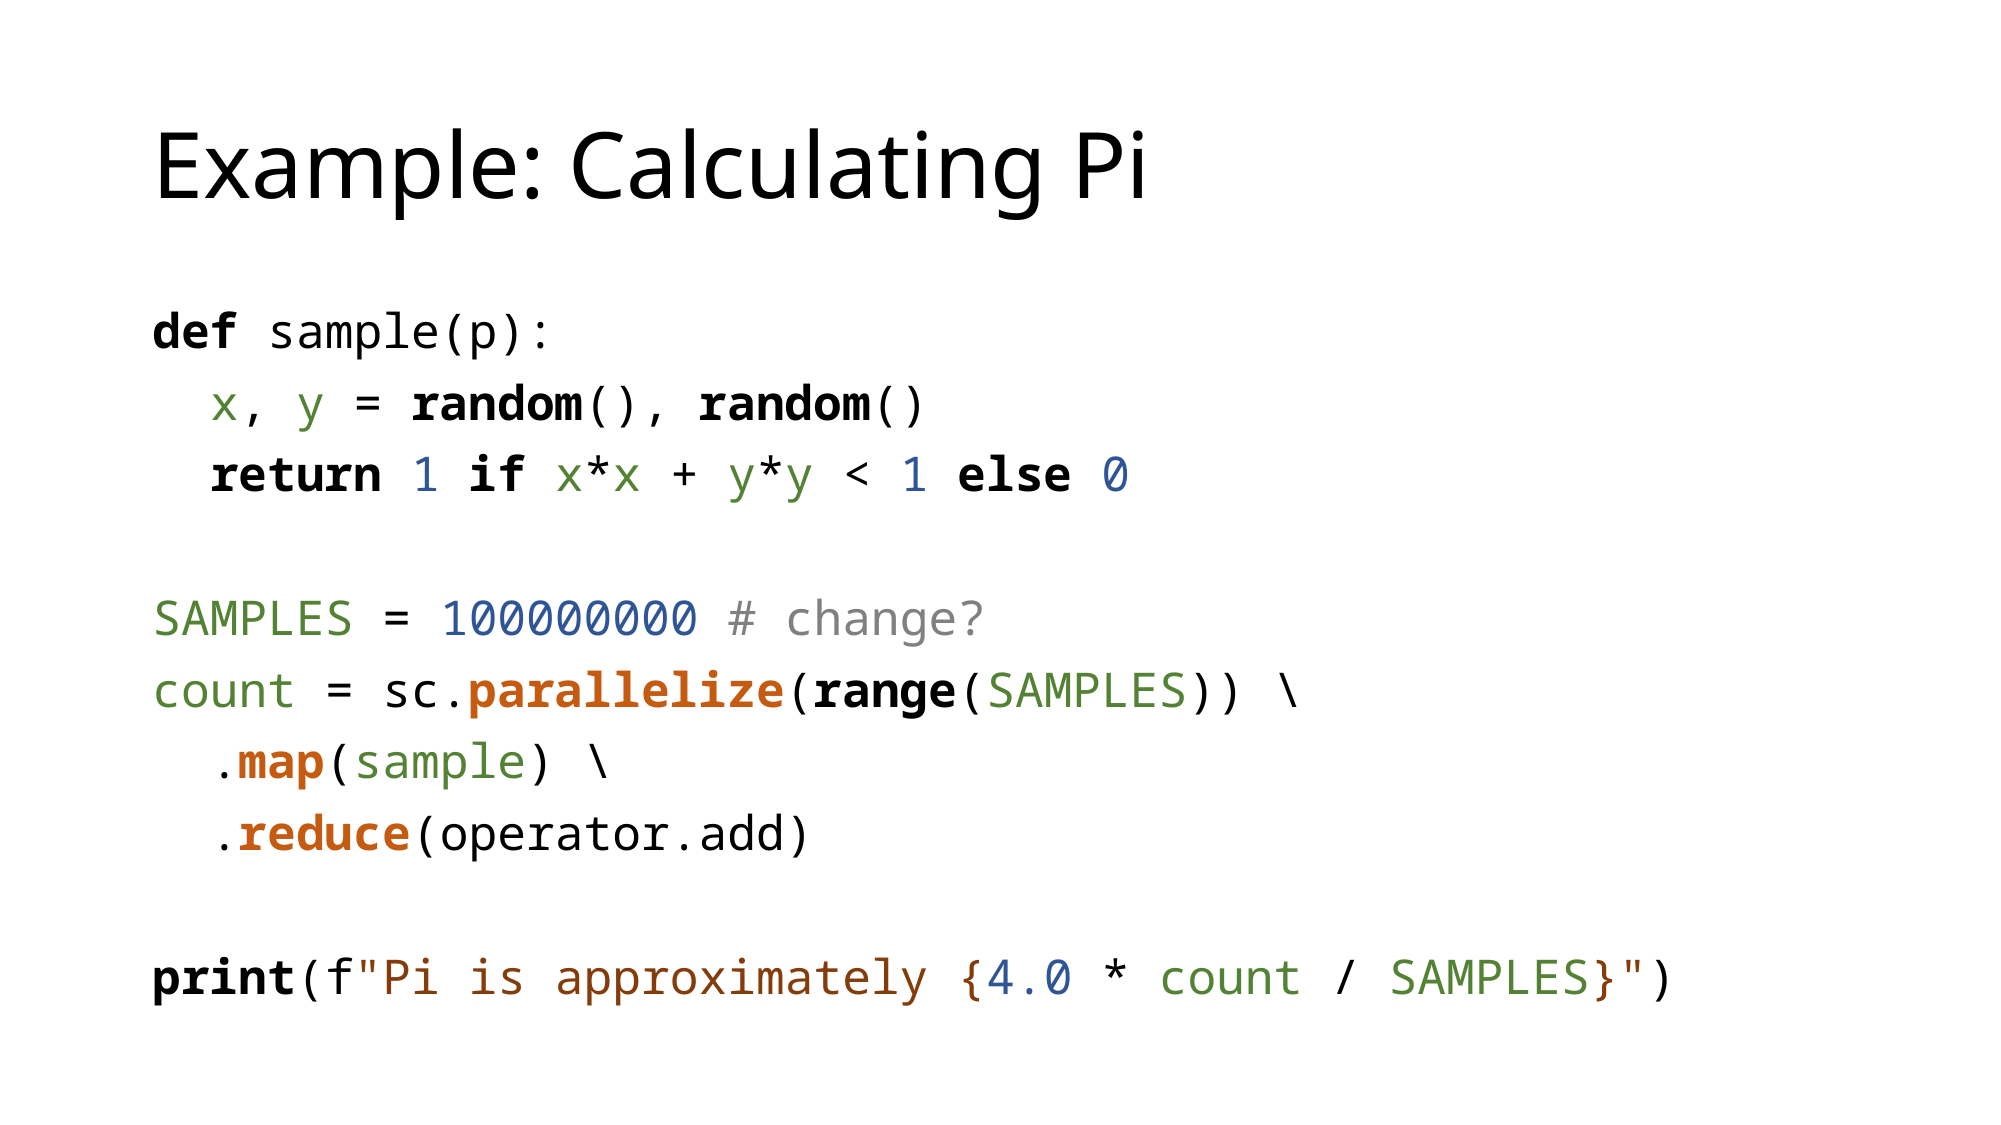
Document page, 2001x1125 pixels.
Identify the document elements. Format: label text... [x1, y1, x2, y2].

list def sample(p): x, y = random(), random() return 1 if x*x + y*y < 1 else 0 SAMPLES = 100000000 # change? count = sc.parallelize(range(SAMPLES)) \ .map(sample) \ .reduce(operator.add) print(f"Pi is approximately {4.0 * count / SAMPLES}") [137, 299, 1863, 1014]
title Example: Calculating Pi [137, 59, 1863, 278]
